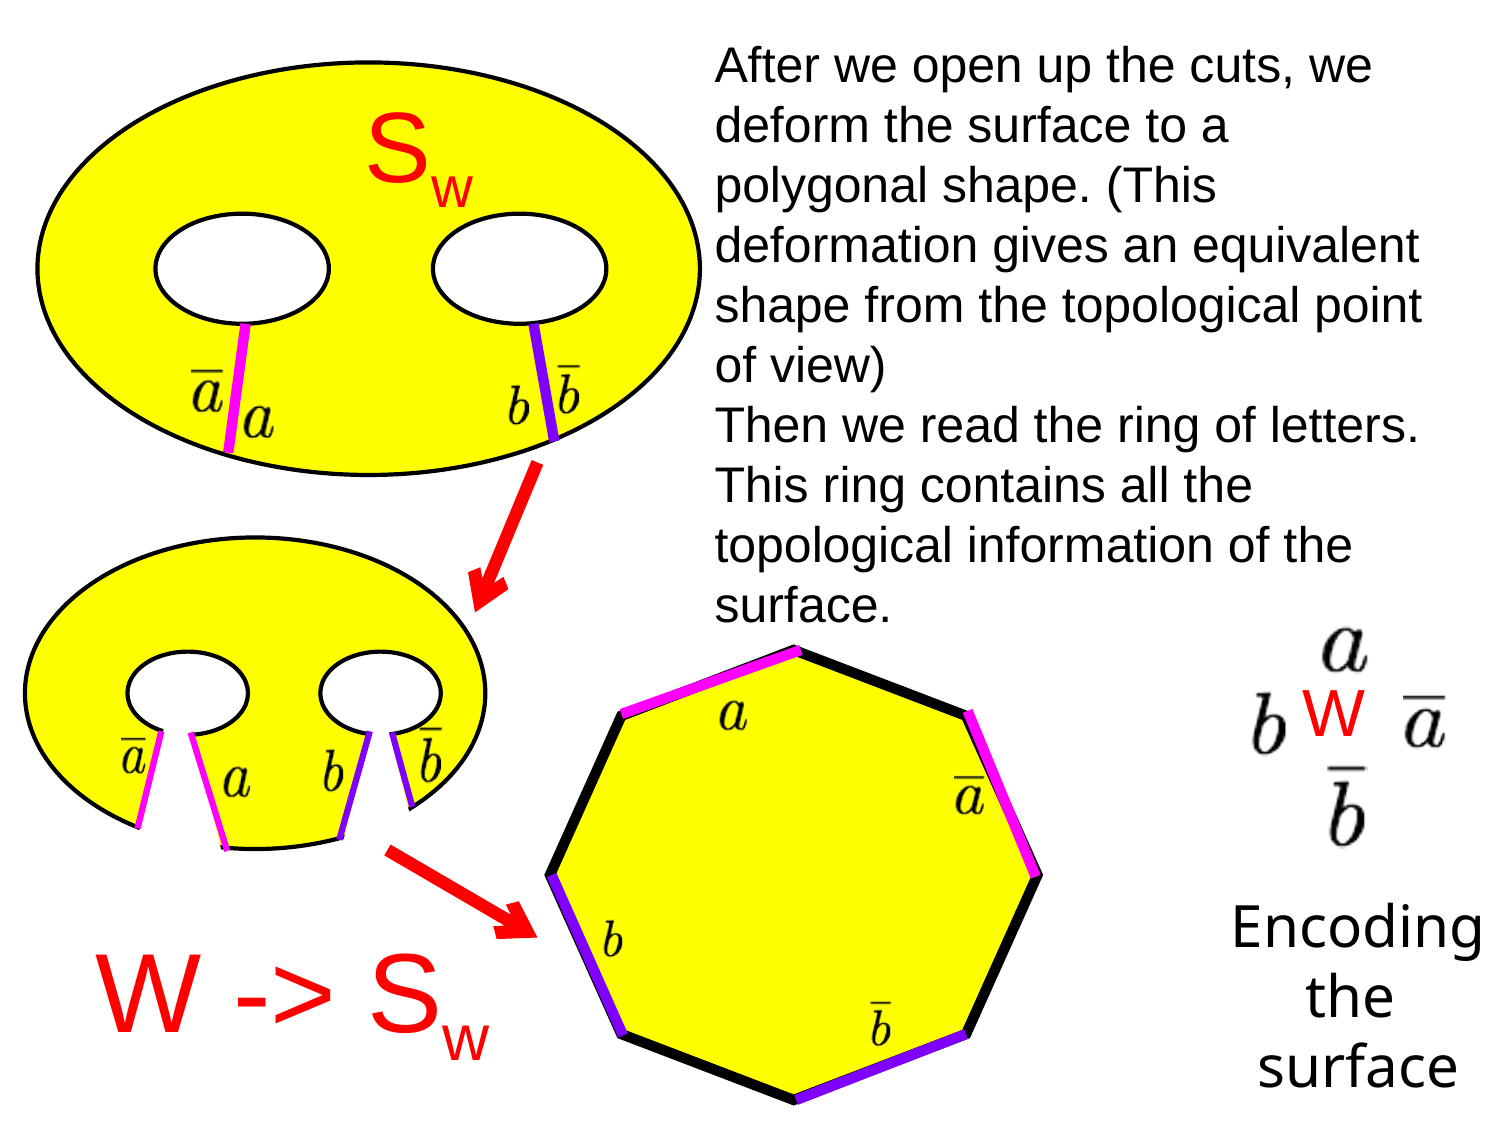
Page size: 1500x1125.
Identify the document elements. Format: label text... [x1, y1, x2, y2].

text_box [474, 462, 538, 613]
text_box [549, 649, 1038, 1101]
text_box After we open up the cuts, we deform the surface to a polygonal shape. (This deformation gives an equivalent shape from the topological point of view) Then we read the ring of letters. This ring contains all the topological information of the surface. [699, 24, 1463, 640]
text_box W -> Sw [81, 922, 505, 1081]
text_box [387, 849, 538, 938]
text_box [24, 537, 486, 913]
text_box Encoding the surface [1230, 888, 1486, 1099]
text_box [37, 62, 701, 476]
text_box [1249, 624, 1449, 849]
